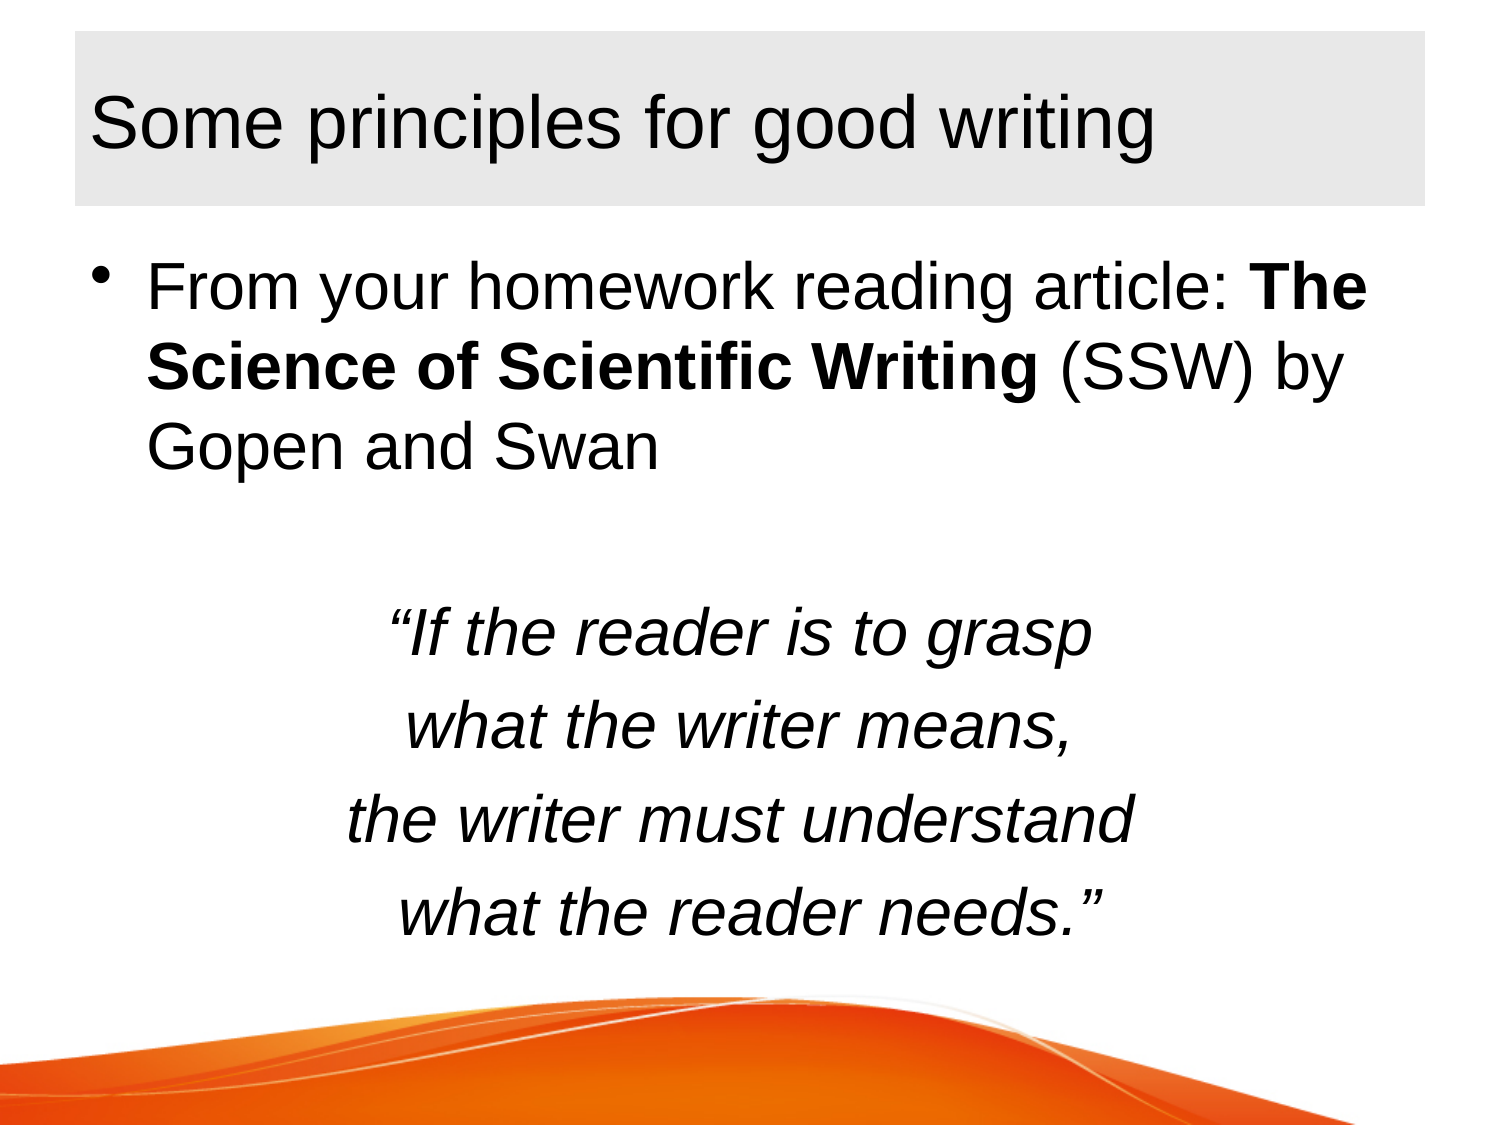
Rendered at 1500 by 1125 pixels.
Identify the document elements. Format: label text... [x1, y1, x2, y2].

list From your homework reading article: The Science of Scientific Writing (SSW) by Gopen and Swan “If the reader is to grasp what the writer means, the writer must understand what the reader needs.” [74, 234, 1426, 1006]
title Some principles for good writing [74, 30, 1426, 207]
picture [0, 0, 1500, 1125]
